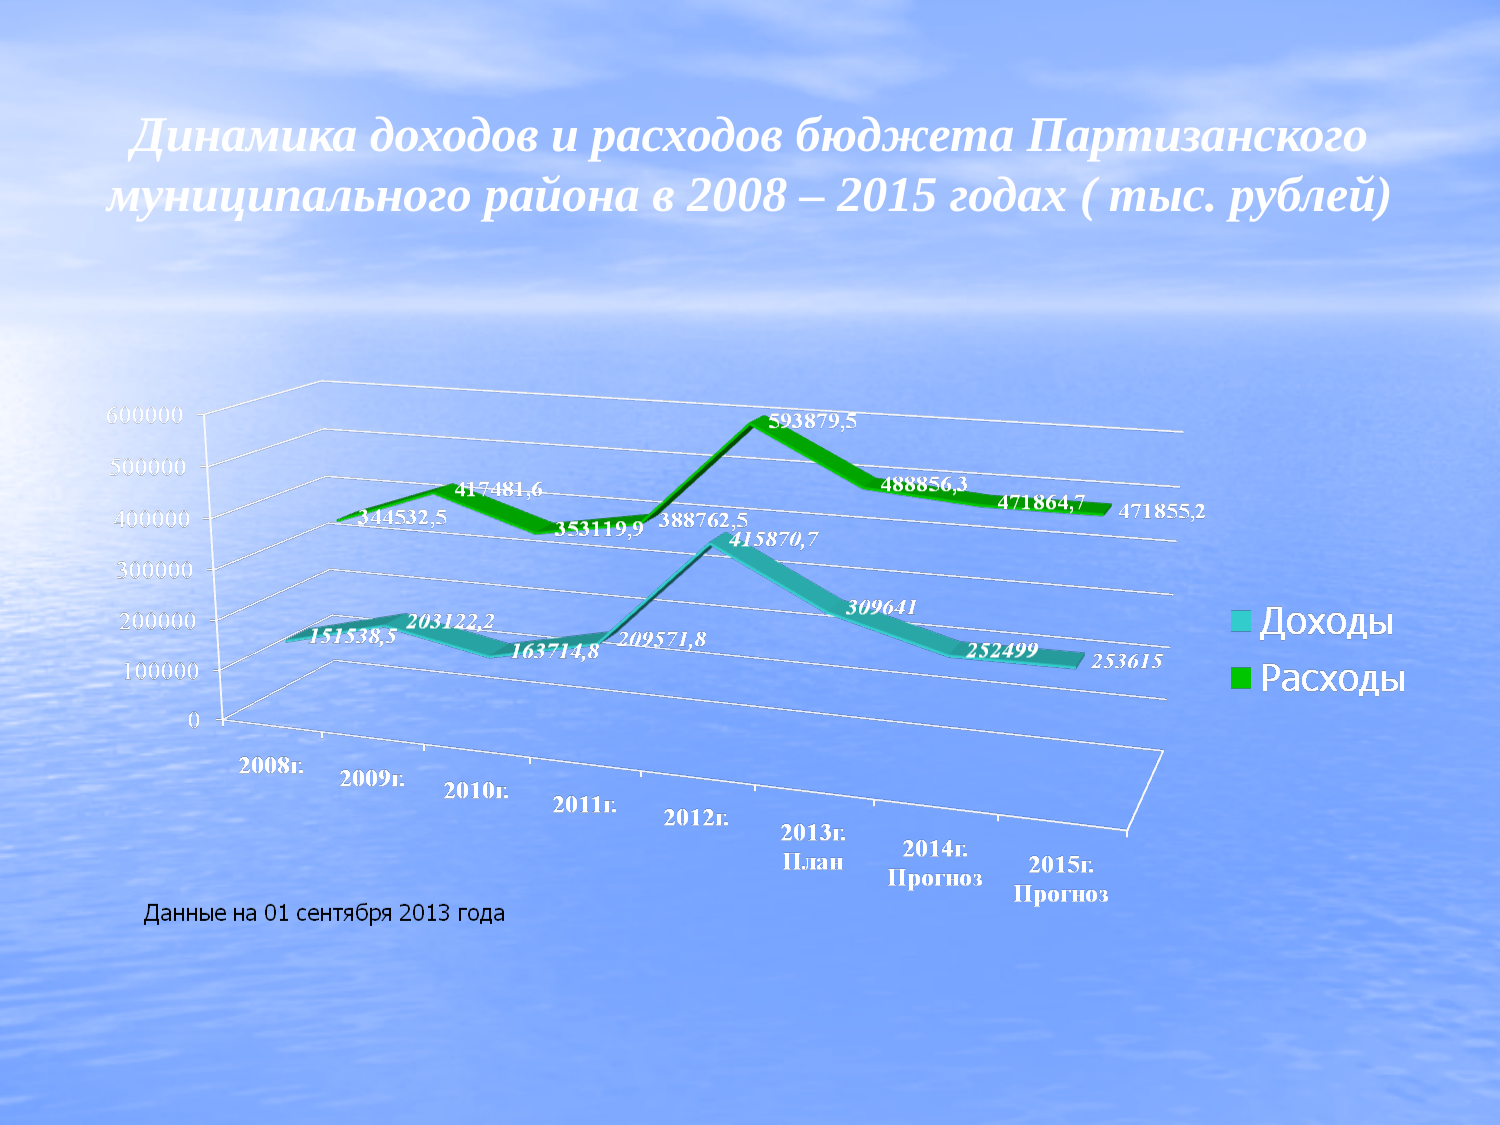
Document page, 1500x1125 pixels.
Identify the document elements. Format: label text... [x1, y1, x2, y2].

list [74, 312, 1426, 988]
title Динамика доходов и расходов бюджета Партизанского муниципального района в 2008 – 2015 годах ( тыс. рублей) [74, 47, 1426, 276]
